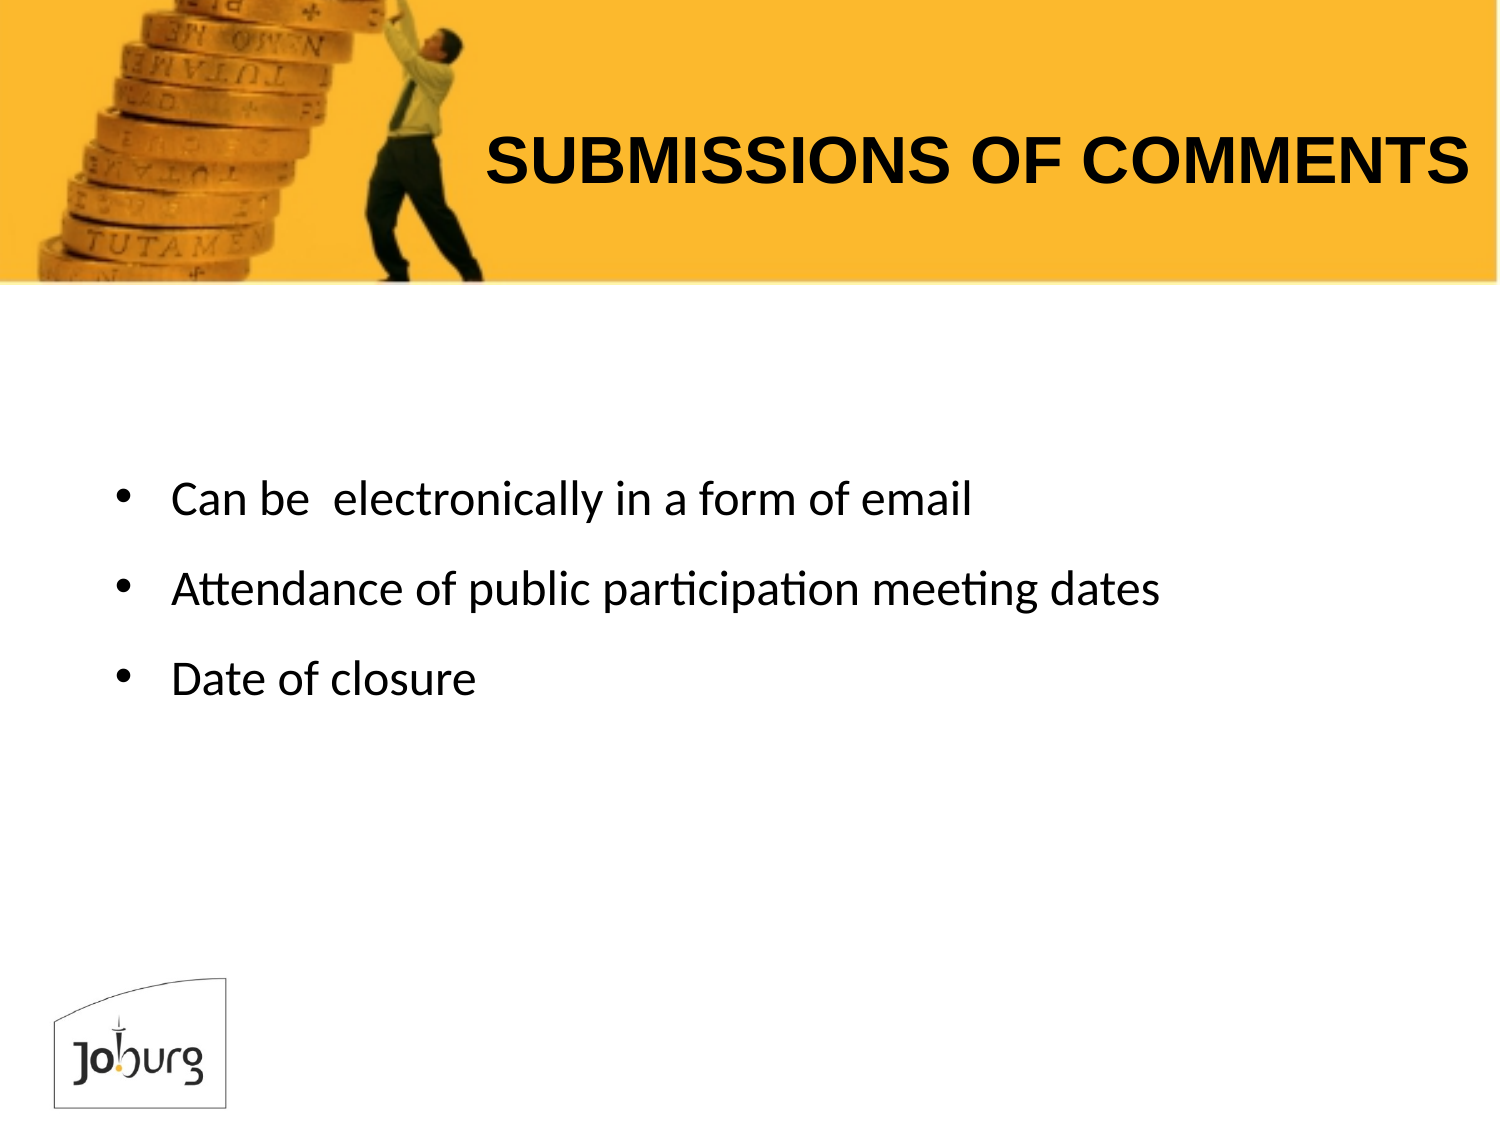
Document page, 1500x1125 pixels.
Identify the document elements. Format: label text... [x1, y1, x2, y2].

text_box Can be electronically in a form of email Attendance of public participation meeting dates Date of closure [99, 428, 1500, 714]
picture [0, 0, 1500, 285]
picture [0, 944, 299, 1125]
